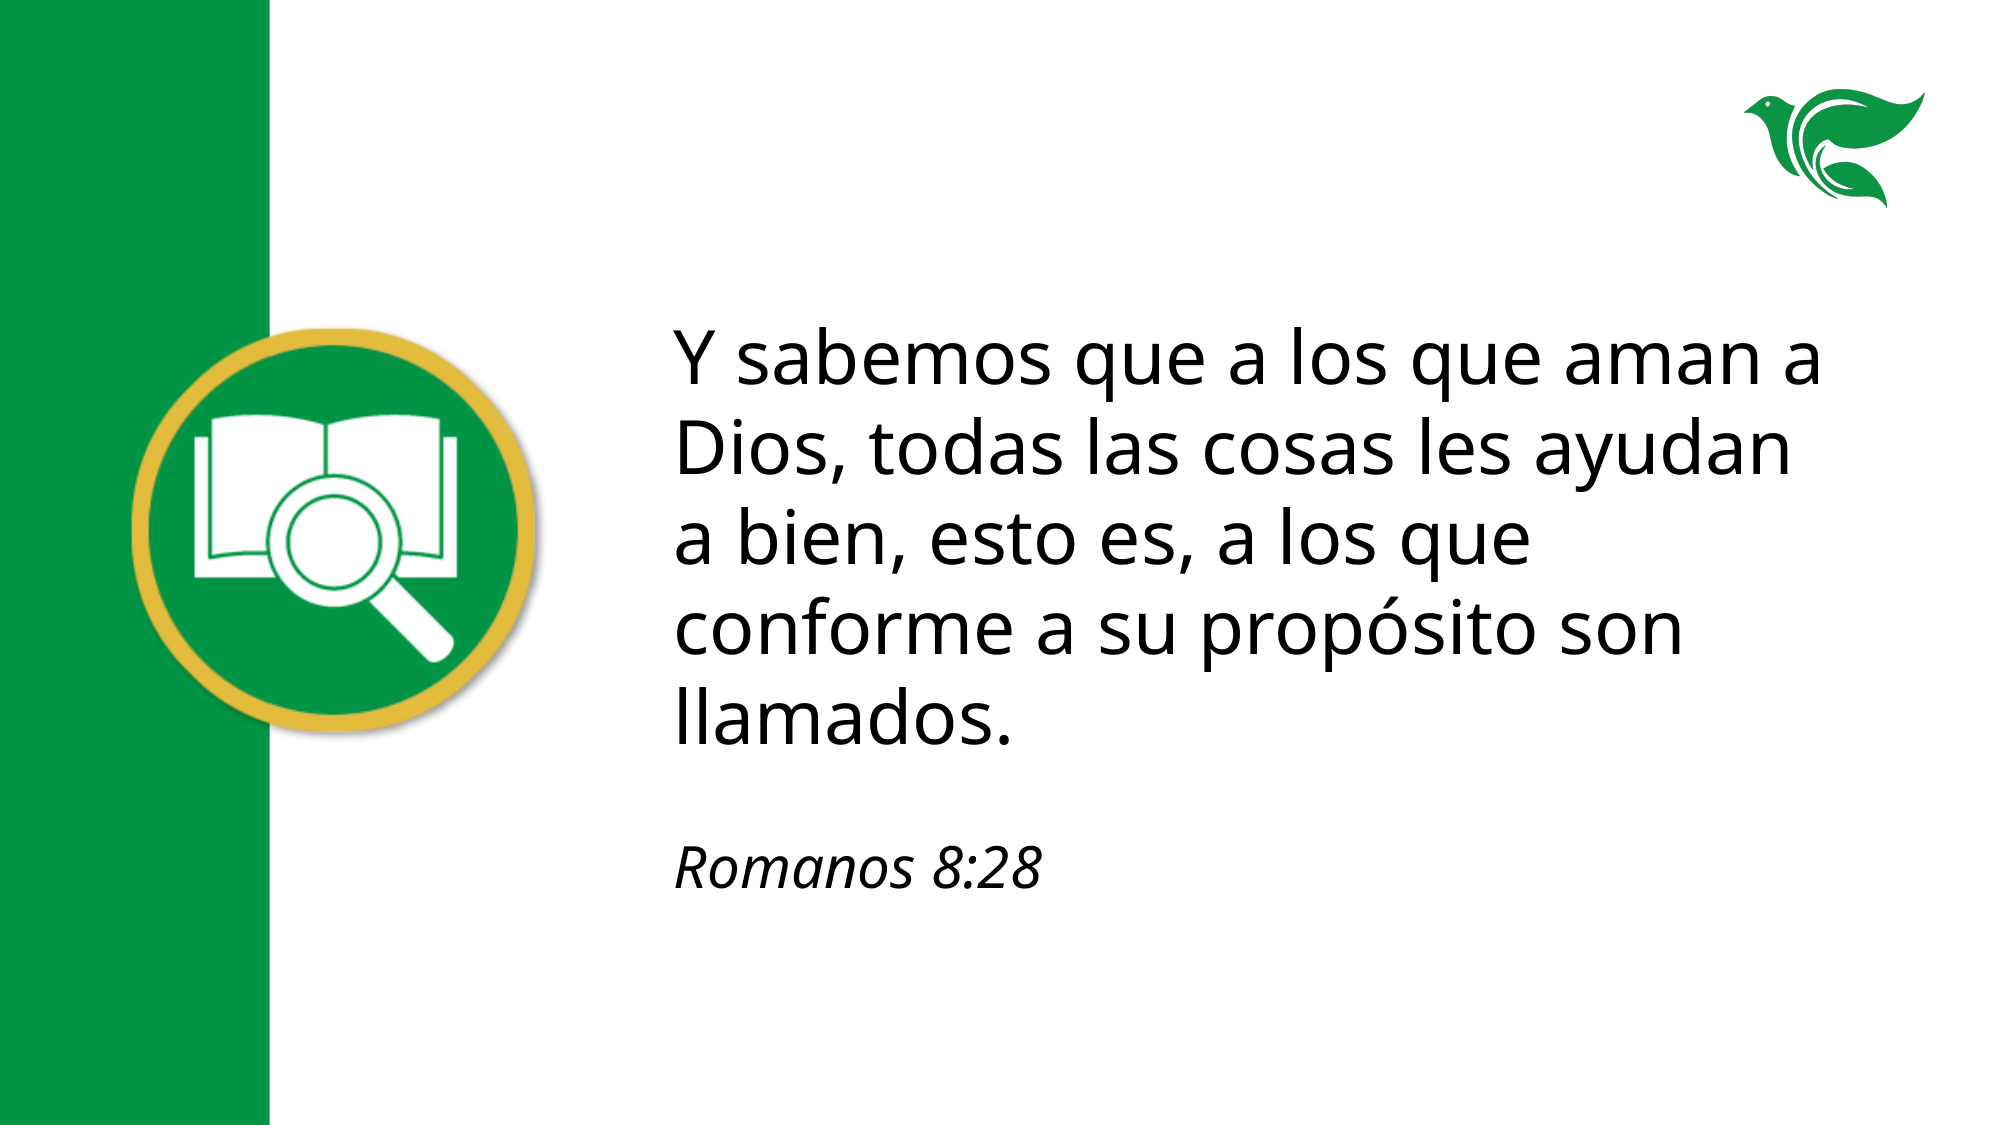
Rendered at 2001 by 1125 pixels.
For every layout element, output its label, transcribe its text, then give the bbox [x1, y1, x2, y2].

text_box Y sabemos que a los que aman a Dios, todas las cosas les ayudan a bien, esto es, a los que conforme a su propósito son llamados. Romanos 8:28 [658, 302, 1865, 908]
text_box [0, 0, 270, 1125]
picture [1722, 47, 1953, 240]
picture [77, 254, 592, 783]
